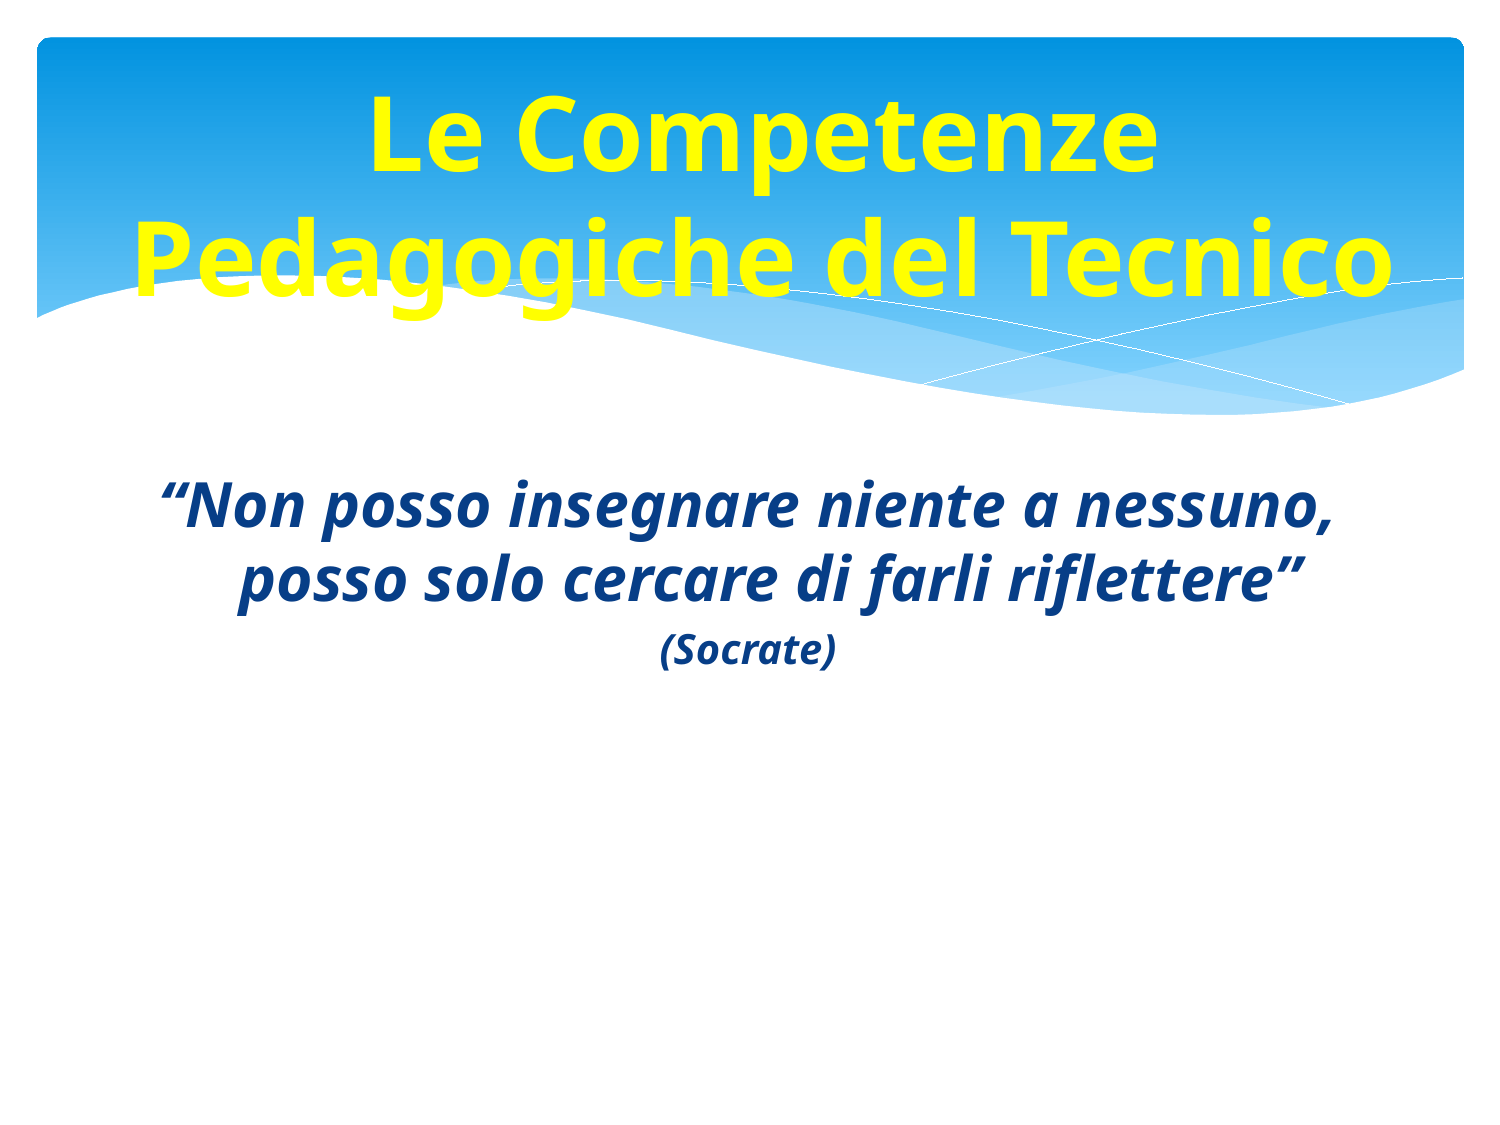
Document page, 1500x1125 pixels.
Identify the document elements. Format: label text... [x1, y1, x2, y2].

list “Non posso insegnare niente a nessuno, posso solo cercare di farli riflettere” (Socrate) [140, 457, 1356, 792]
title Le Competenze Pedagogiche del Tecnico [88, 90, 1439, 296]
